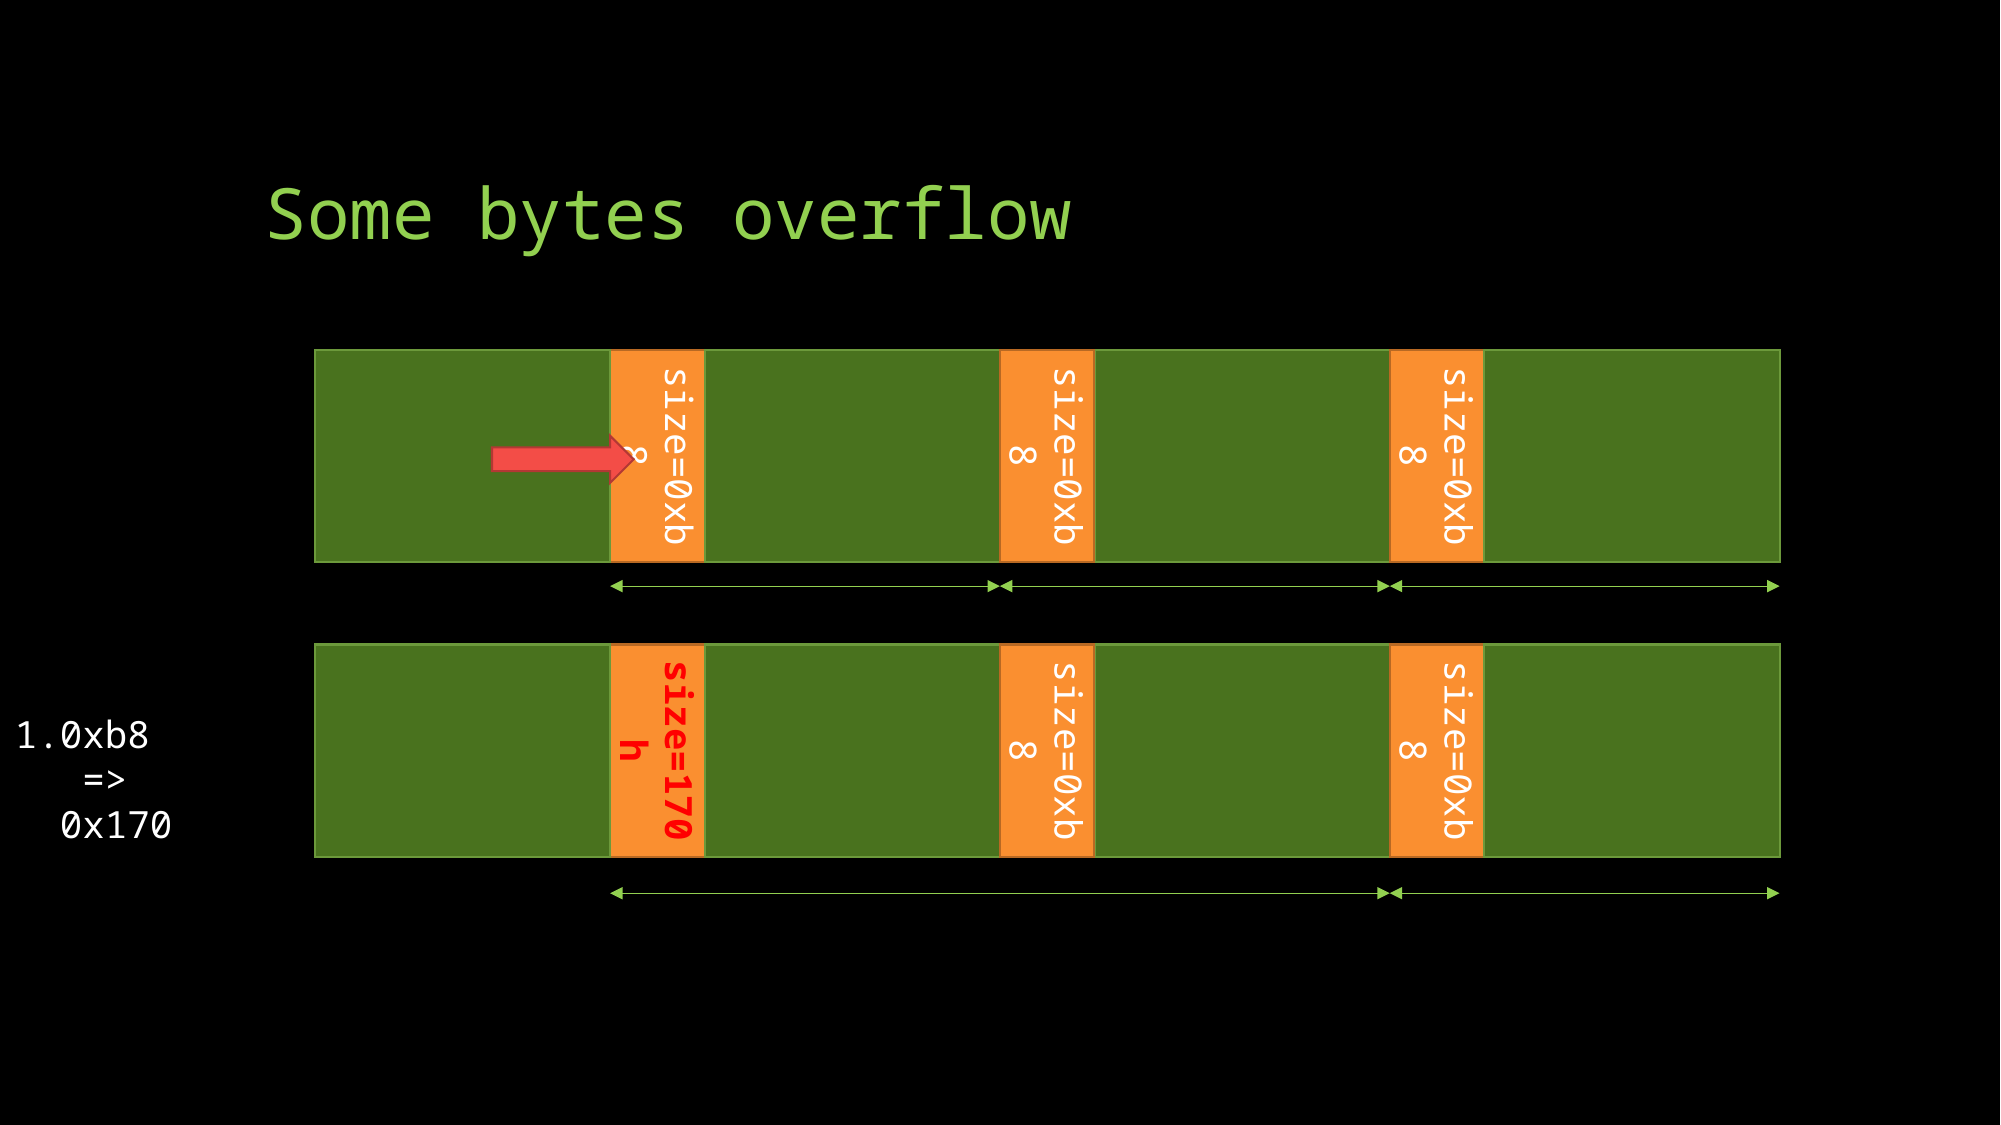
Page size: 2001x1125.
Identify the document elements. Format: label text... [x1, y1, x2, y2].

text_box [1483, 349, 1781, 563]
text_box [704, 349, 999, 563]
text_box size=0xb8 [611, 349, 704, 563]
text_box [314, 643, 611, 858]
title Some bytes overflow [249, 75, 1750, 263]
text_box size=0xb8 [999, 643, 1095, 858]
text_box [704, 643, 999, 858]
text_box size=170h [611, 643, 704, 858]
text_box size=0xb8 [1389, 643, 1483, 858]
text_box [1095, 643, 1389, 858]
text_box [314, 349, 611, 563]
text_box size=0xb8 [1389, 349, 1483, 563]
text_box 1.0xb8 => 0x170 [0, 704, 315, 854]
text_box [1483, 643, 1781, 858]
text_box [490, 433, 636, 486]
text_box size=0xb8 [999, 349, 1095, 563]
text_box [1095, 349, 1389, 563]
